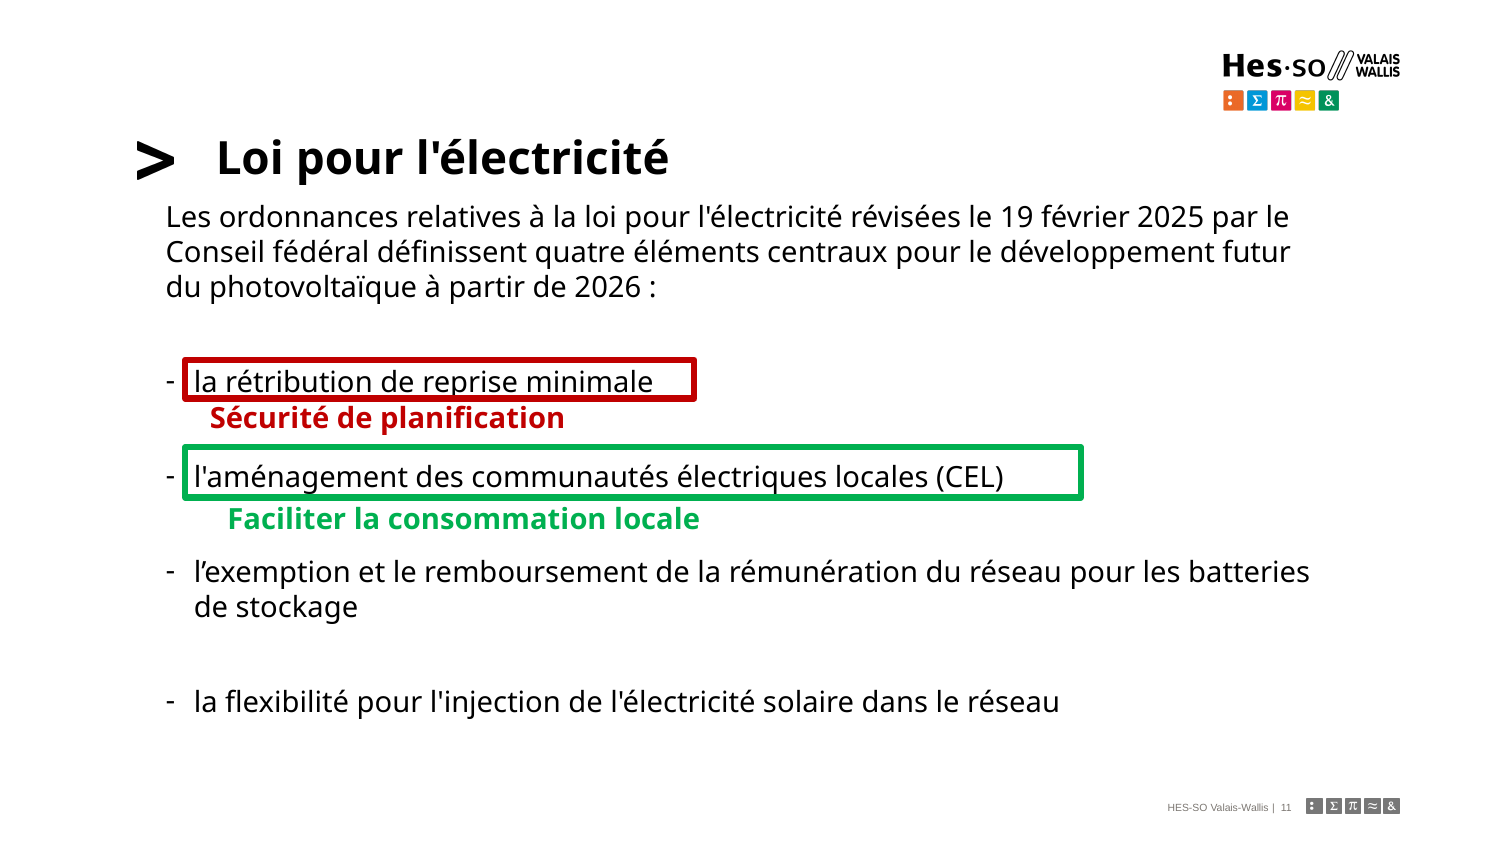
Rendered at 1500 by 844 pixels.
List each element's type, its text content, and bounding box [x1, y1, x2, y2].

text_box [185, 447, 1081, 498]
text_box [185, 359, 695, 399]
picture [1383, 798, 1400, 814]
text_box Faciliter la consommation locale [212, 493, 716, 543]
picture [1364, 798, 1381, 814]
list Les ordonnances relatives à la loi pour l'électricité révisées le 19 février 2025 par le Conseil fédéral définissent quatre éléments centraux pour le développement futur du photovoltaïque à partir de 2026 : la rétribution de reprise minimale l'aménagement des communautés électriques locales (CEL) l’exemption et le remboursement de la rémunération du réseau pour les batteries de stockage la flexibilité pour l'injection de l'électricité solaire dans le réseau [150, 190, 1350, 670]
picture [1345, 798, 1361, 814]
title Loi pour l'électricité [200, 121, 1400, 239]
text_box Sécurité de planification [195, 391, 581, 442]
picture [1306, 798, 1323, 814]
picture [1326, 798, 1342, 814]
picture [1223, 50, 1400, 111]
picture [137, 141, 174, 180]
